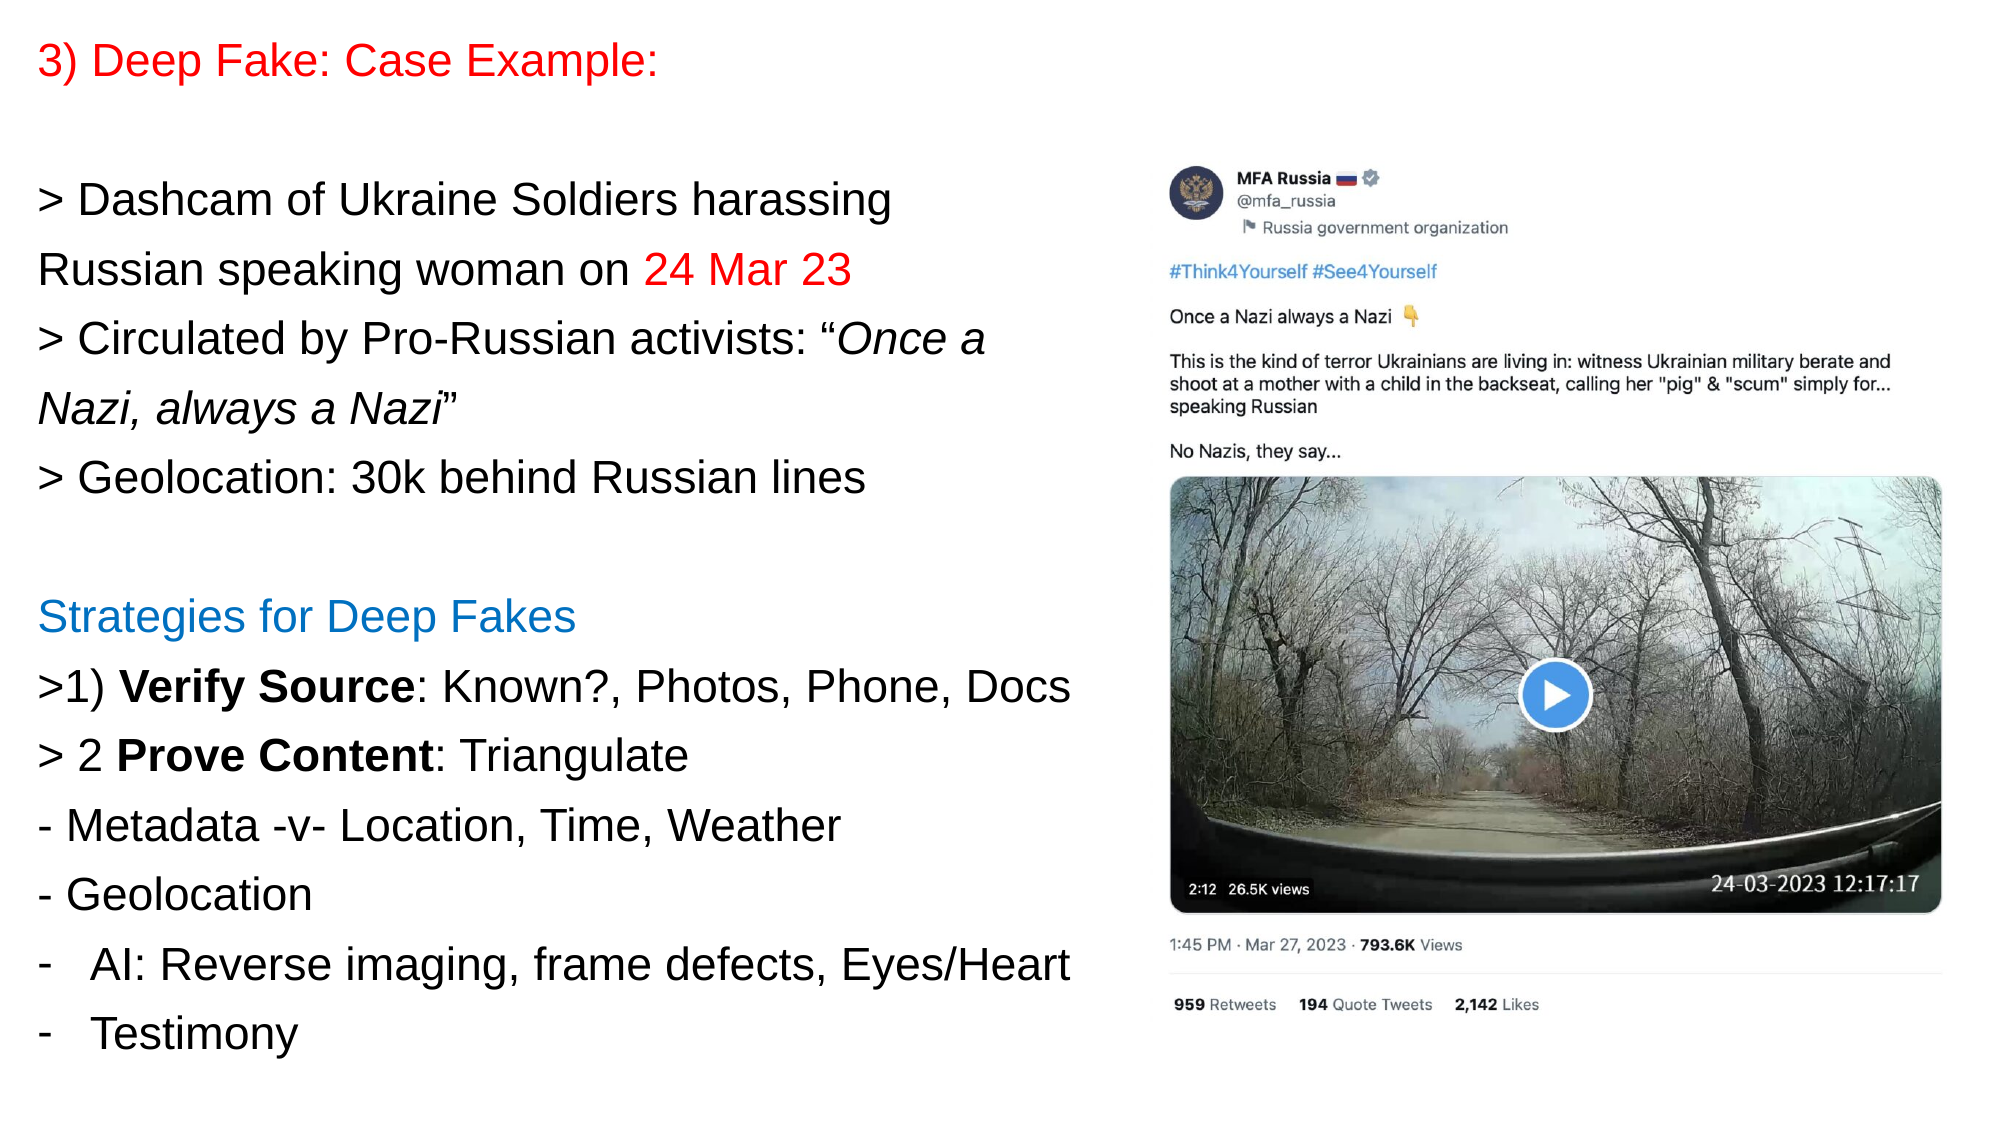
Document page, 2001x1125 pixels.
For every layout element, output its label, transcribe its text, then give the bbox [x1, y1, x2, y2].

picture [1150, 149, 1953, 1027]
subtitle 3) Deep Fake: Case Example: > Dashcam of Ukraine Soldiers harassing Russian speaking woman on 24 Mar 23 > Circulated by Pro-Russian activists: “Once a Nazi, always a Nazi” > Geolocation: 30k behind Russian lines Strategies for Deep Fakes >1) Verify Source: Known?, Photos, Phone, Docs > 2 Prove Content: Triangulate - Metadata -v- Location, Time, Weather - Geolocation AI: Reverse imaging, frame defects, Eyes/Heart Testimony [22, 29, 1978, 1071]
